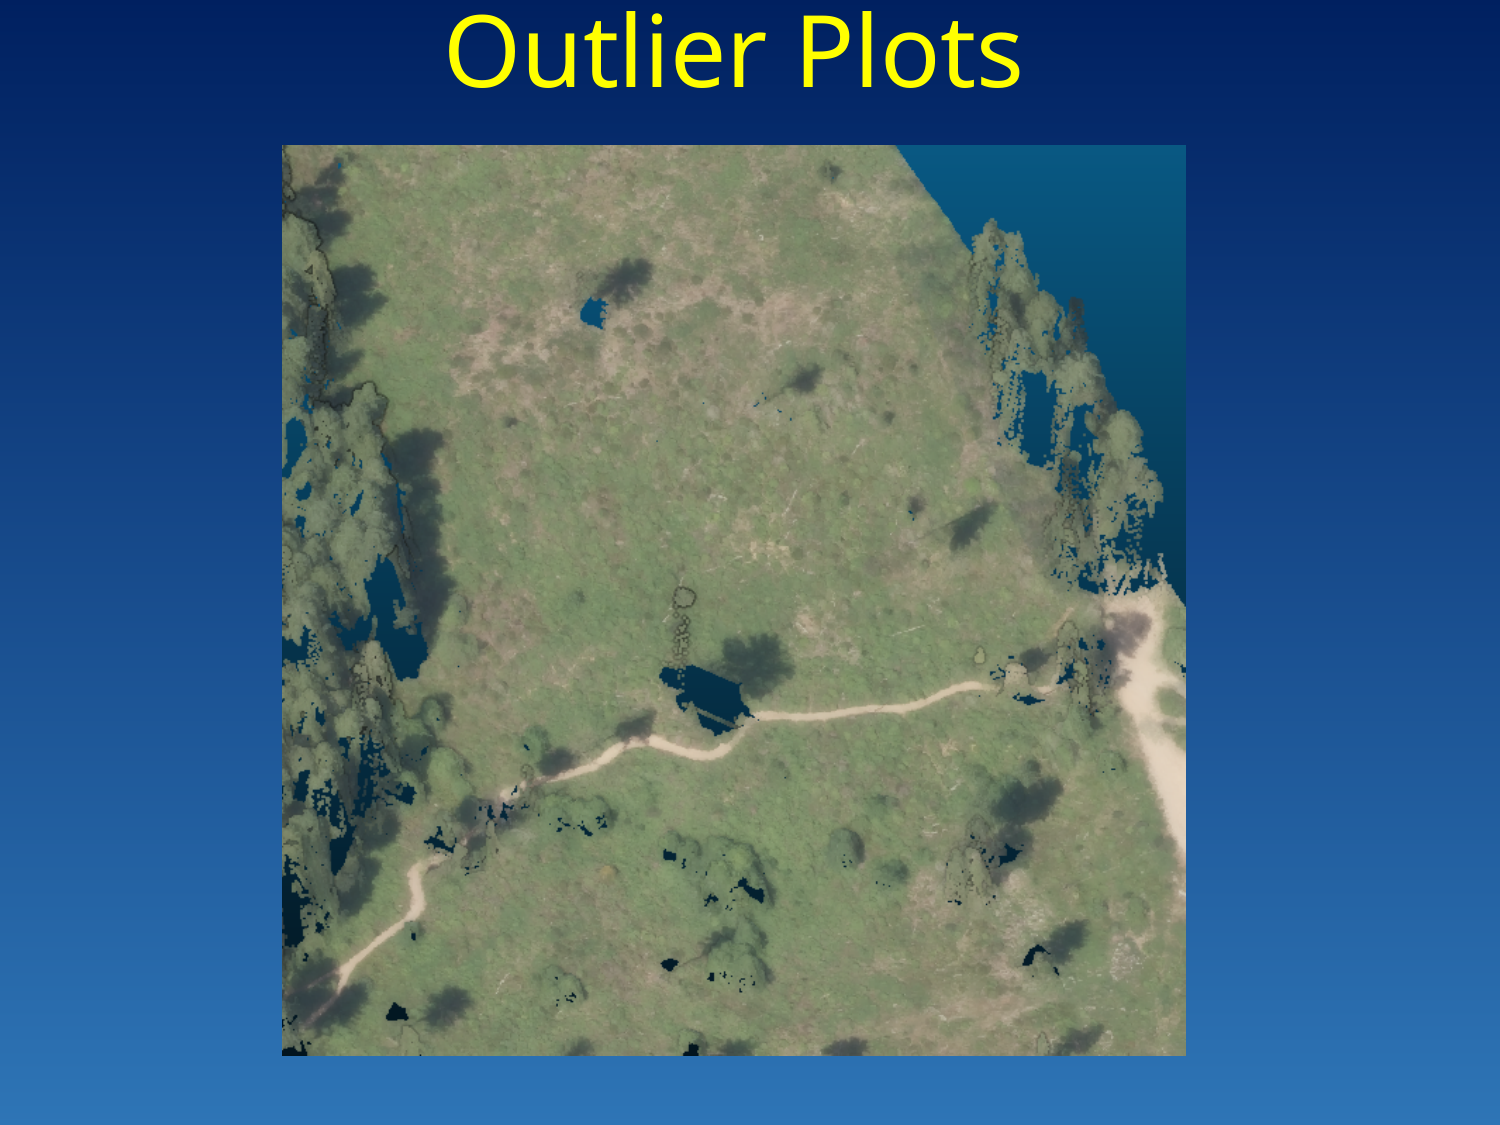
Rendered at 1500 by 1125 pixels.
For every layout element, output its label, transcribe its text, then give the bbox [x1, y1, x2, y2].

title Outlier Plots [96, 20, 1372, 237]
picture [282, 145, 1186, 1056]
picture [1026, 249, 1186, 253]
